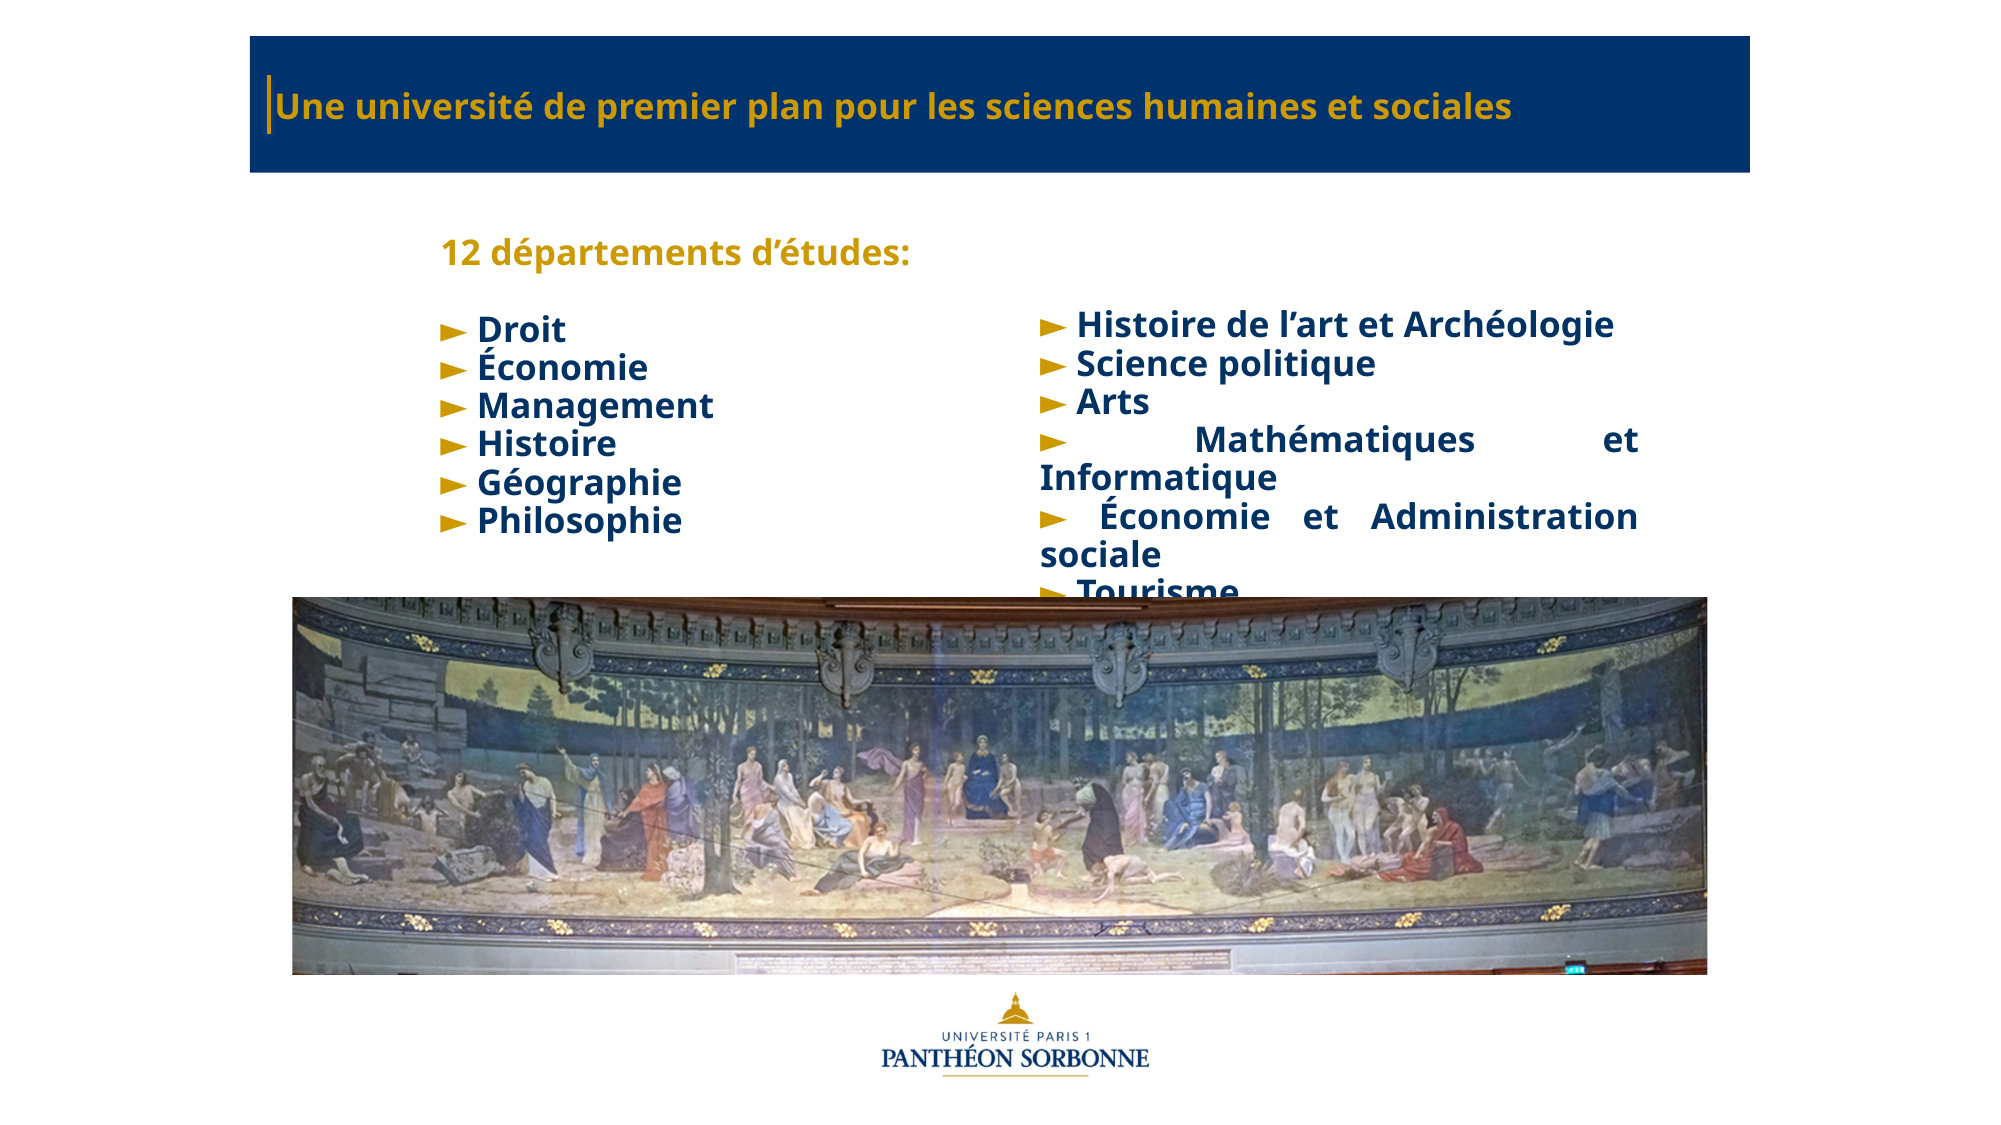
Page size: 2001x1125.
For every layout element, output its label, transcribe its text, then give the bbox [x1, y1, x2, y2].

picture [876, 987, 1155, 1085]
text_box 12 départements d’études: ► Droit ► Économie ► Management ► Histoire ► Géographie ► Philosophie ► Histoire de l’art et Archéologie ► Science politique ► Arts ► Mathématiques et Informatique ► Économie et Administration sociale ► Tourisme [425, 185, 1655, 579]
text_box [308, 579, 1724, 957]
text_box Une université de premier plan pour les sciences humaines et sociales [249, 36, 1750, 173]
picture [292, 597, 1708, 975]
